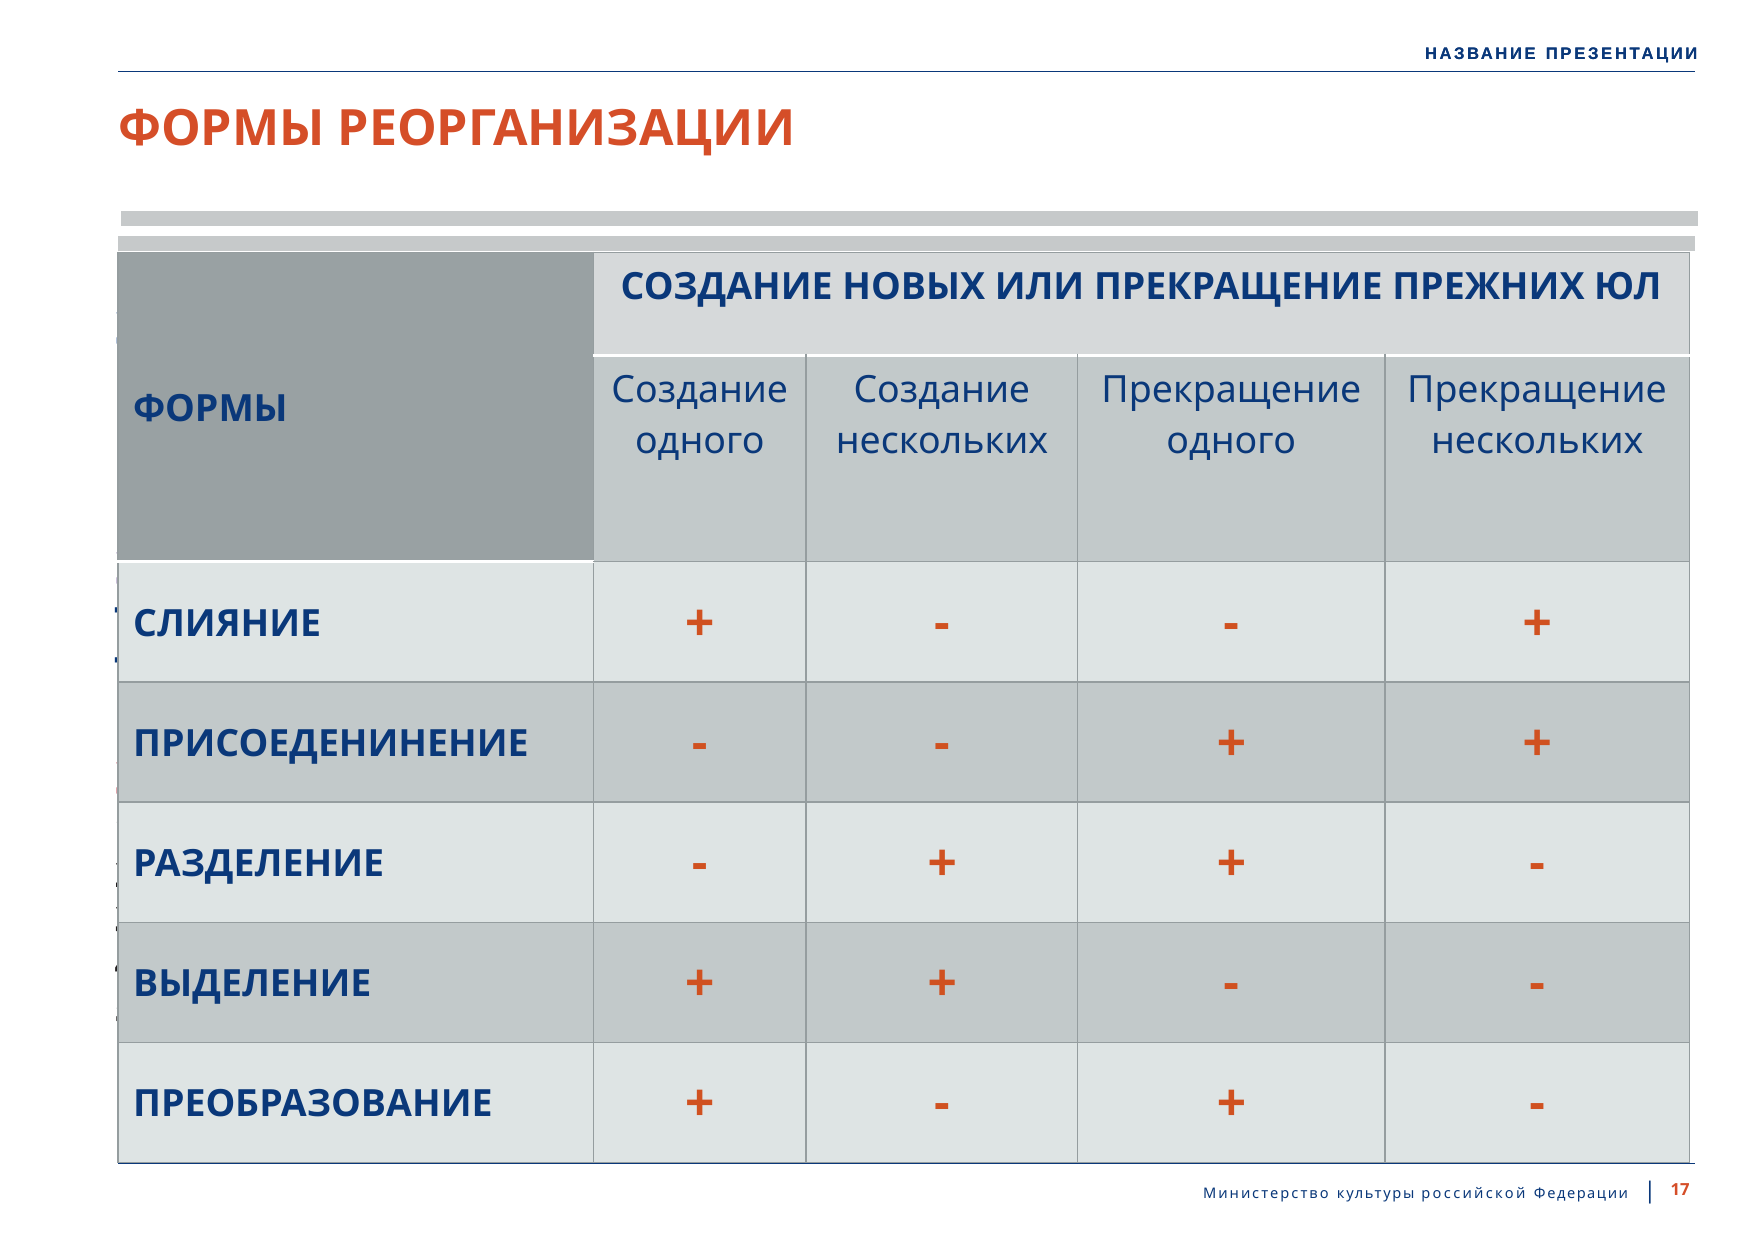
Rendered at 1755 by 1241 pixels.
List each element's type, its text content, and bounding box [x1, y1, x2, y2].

table_cell + [594, 1043, 805, 1162]
text_box НАЗВАНИЕ ПРЕЗЕНТАЦИИ [1125, 42, 1698, 63]
table_cell - [807, 562, 1077, 681]
table_cell - [594, 803, 805, 922]
table_cell + [1078, 803, 1384, 922]
title ФОРМЫ РЕОРГАНИЗАЦИИ [116, 101, 1467, 309]
table_cell - [1078, 923, 1384, 1042]
table_cell Прекращение нескольких [1386, 357, 1689, 561]
table_cell + [807, 803, 1077, 922]
table_cell + [1078, 683, 1384, 801]
table_cell ПРИСОЕДЕНИНЕНИЕ [119, 683, 593, 801]
table_cell + [1386, 683, 1689, 801]
table_cell ВЫДЕЛЕНИЕ [119, 923, 593, 1042]
table_cell Создание одного [594, 357, 805, 561]
table_cell + [1386, 562, 1689, 681]
table_cell - [1386, 1043, 1689, 1162]
table_cell РАЗДЕЛЕНИЕ [119, 803, 593, 922]
footer Министерство культуры российской Федерации | [1177, 1177, 1657, 1241]
table_cell - [1386, 923, 1689, 1042]
table_cell Прекращение одного [1078, 357, 1384, 561]
table_header ФОРМЫ [119, 253, 593, 560]
table_cell - [807, 1043, 1077, 1162]
table_cell - [594, 683, 805, 801]
table_cell + [594, 923, 805, 1042]
table_cell + [807, 923, 1077, 1042]
table_cell + [594, 562, 805, 681]
table_cell - [807, 683, 1077, 801]
table_header СОЗДАНИЕ НОВЫХ ИЛИ ПРЕКРАЩЕНИЕ ПРЕЖНИХ ЮЛ [594, 253, 1689, 354]
table_cell - [1386, 803, 1689, 922]
table_cell Создание нескольких [807, 357, 1077, 561]
table_cell СЛИЯНИЕ [119, 563, 593, 681]
table_cell - [1078, 562, 1384, 681]
table_cell + [1078, 1043, 1384, 1162]
slide_number 17 [1652, 1182, 1690, 1241]
table_cell ПРЕОБРАЗОВАНИЕ [119, 1043, 593, 1162]
